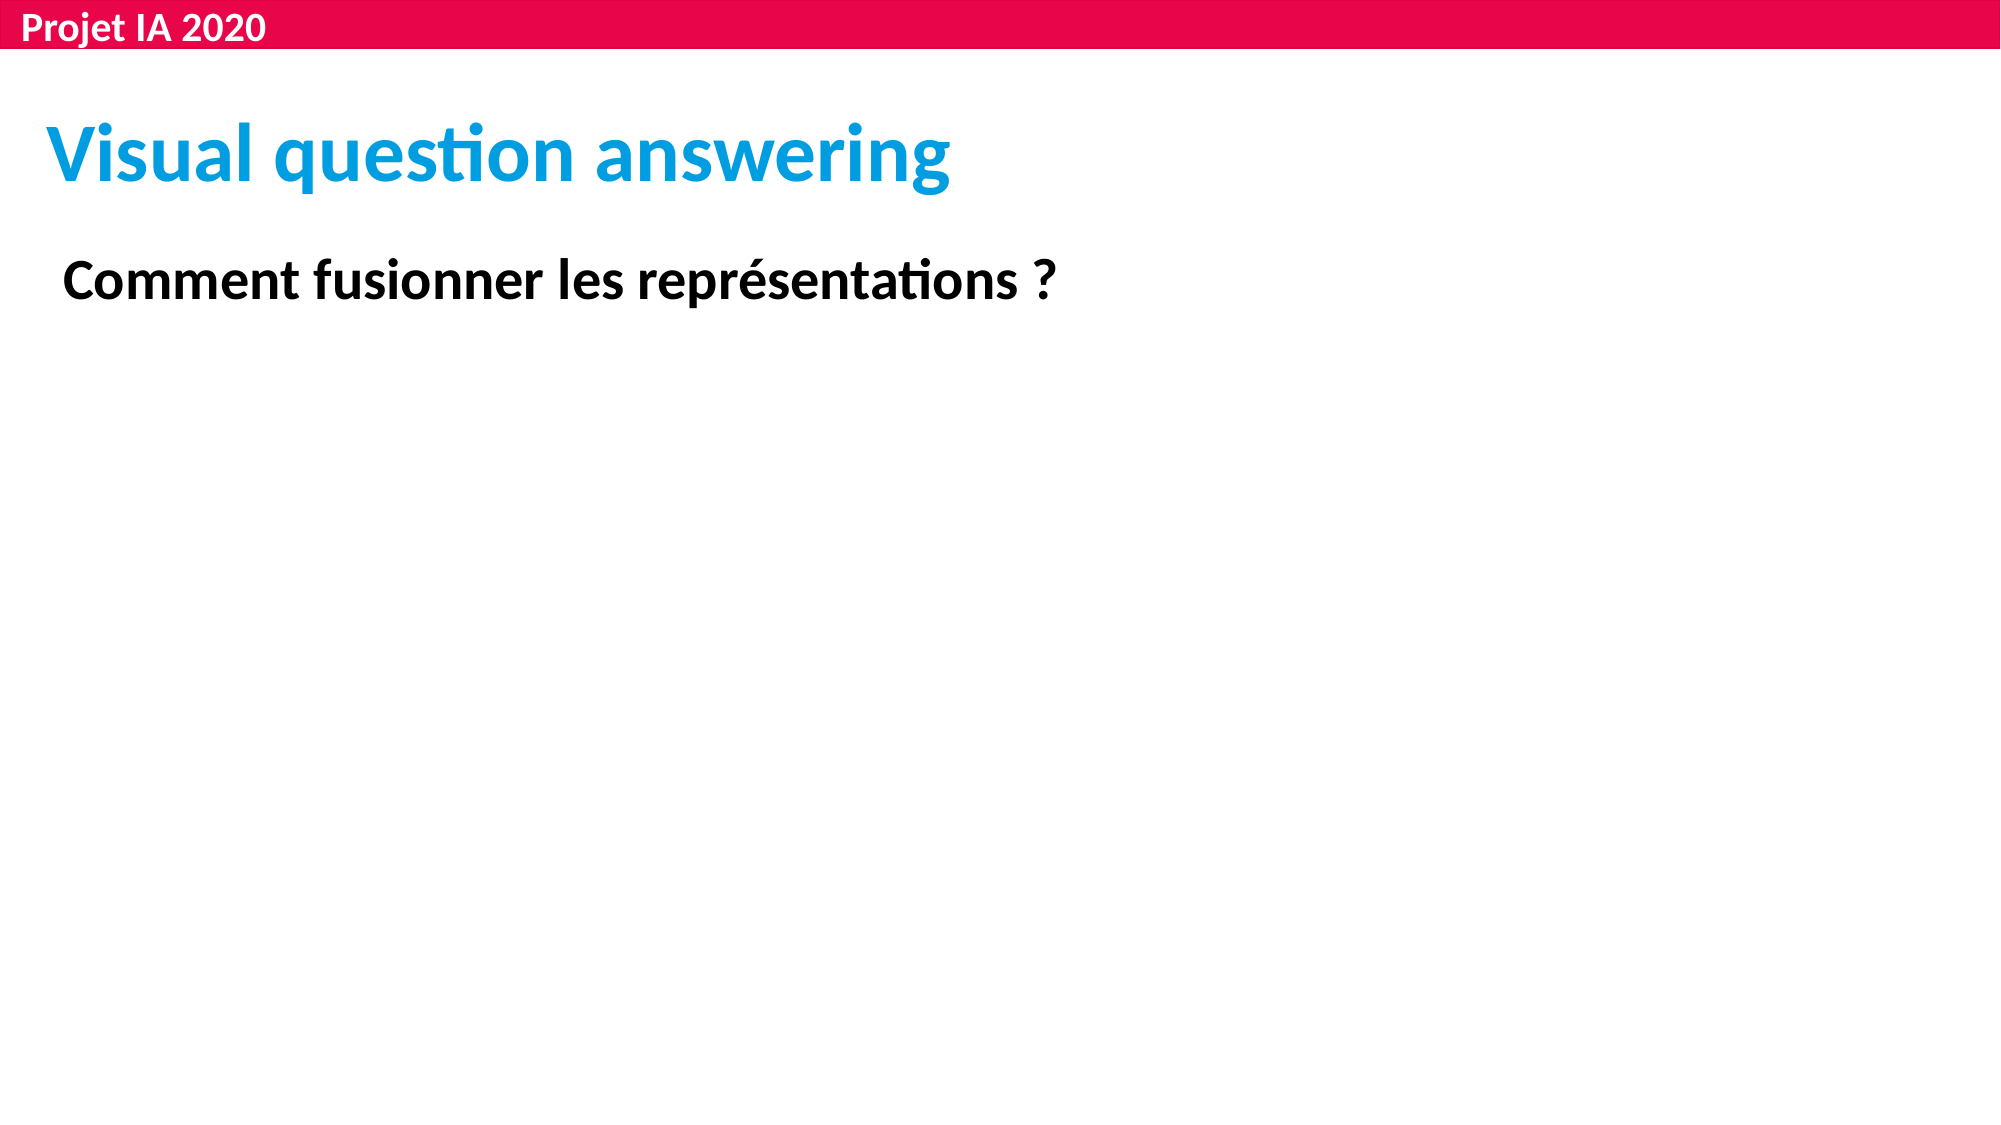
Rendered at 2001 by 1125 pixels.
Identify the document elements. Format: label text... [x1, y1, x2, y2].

text_box Comment fusionner les représentations ? [48, 171, 1505, 390]
text_box Visual question answering [31, 84, 1086, 226]
text_box Projet IA 2020 [6, 0, 1926, 58]
